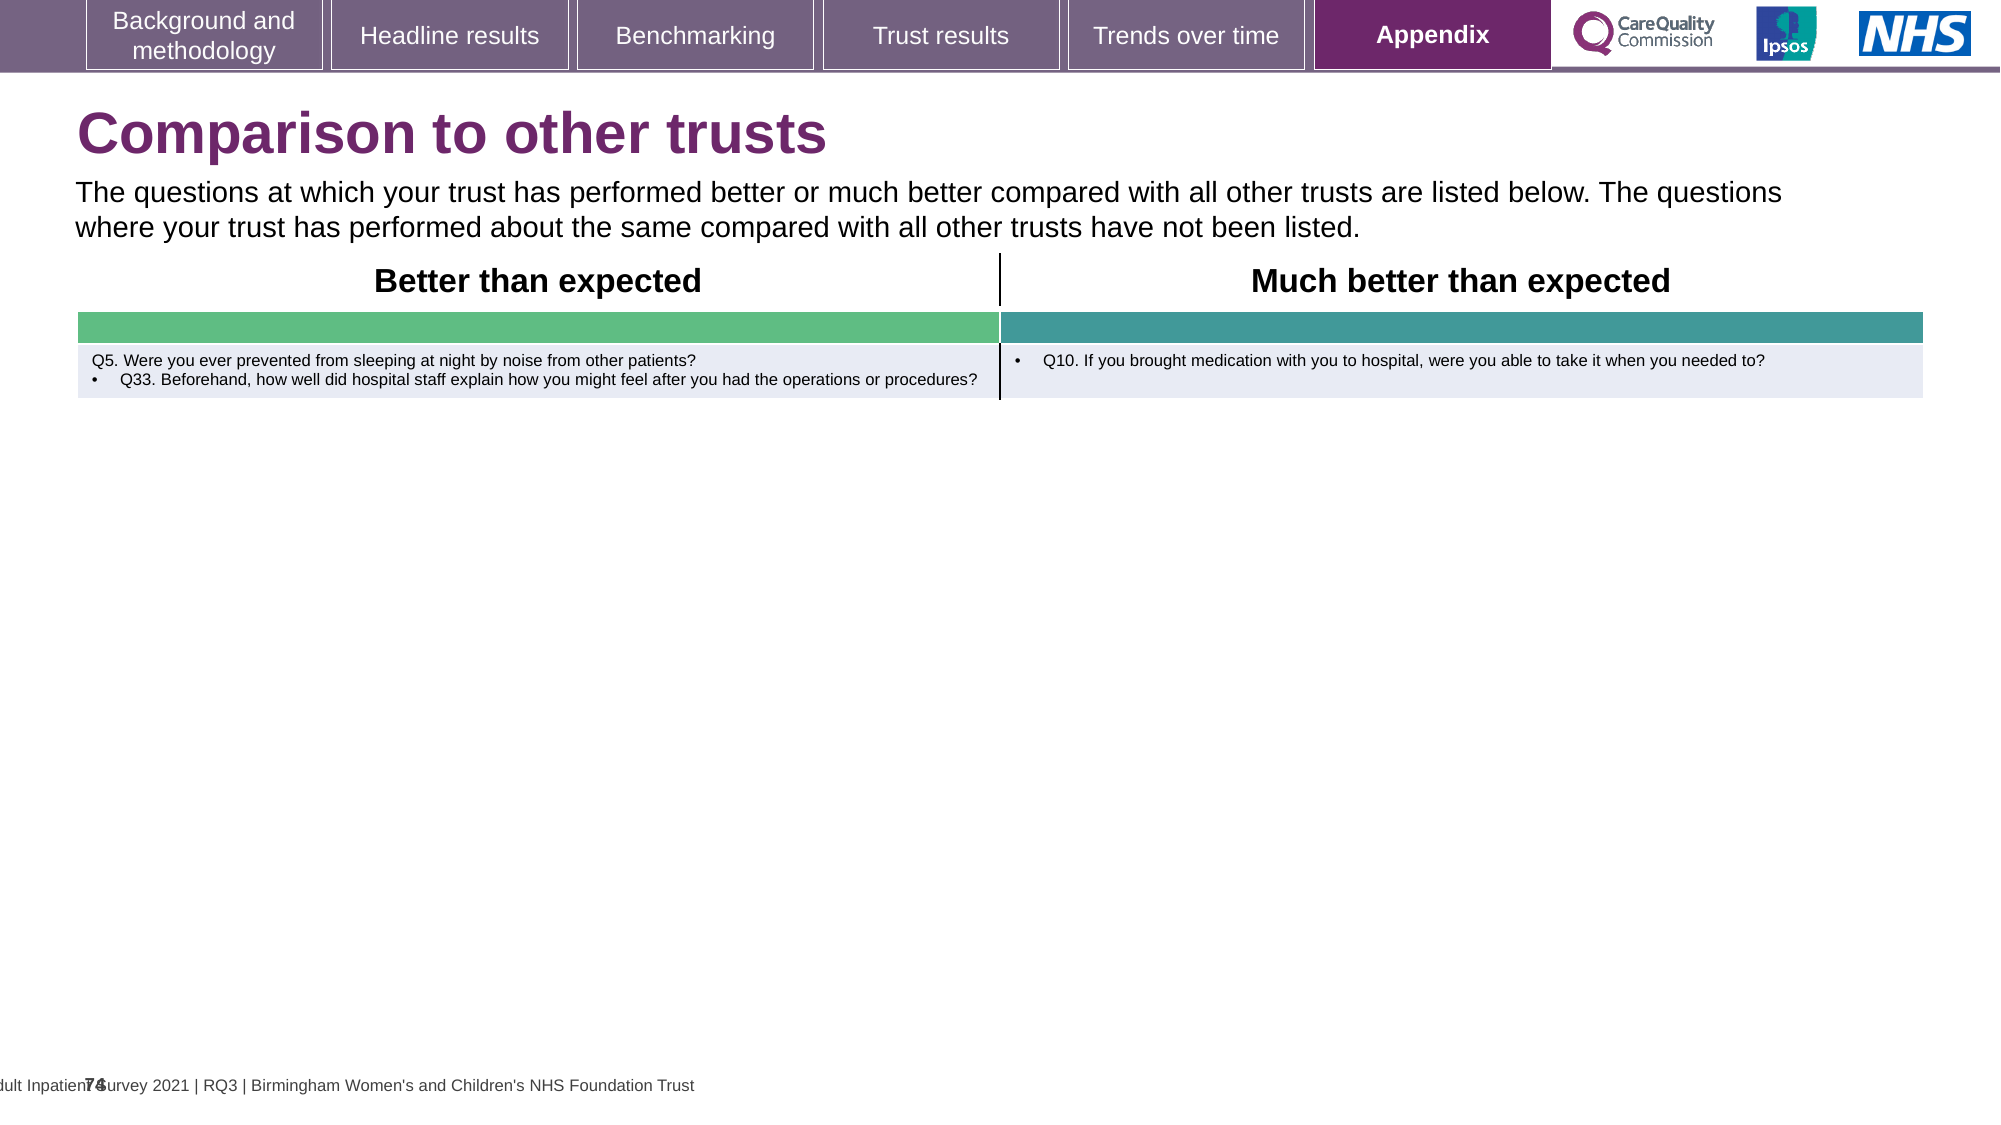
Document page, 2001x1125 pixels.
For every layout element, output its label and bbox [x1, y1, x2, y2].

table_cell [1001, 312, 1923, 343]
text_box [60, 165, 1887, 251]
table_cell [78, 312, 999, 343]
table_cell [78, 345, 999, 398]
picture [1573, 11, 1715, 56]
chart [0, 0, 334, 84]
picture [1859, 11, 1971, 56]
picture [1756, 6, 1817, 61]
title [62, 81, 1936, 189]
table_header [1001, 255, 1923, 306]
text_box [84, 1065, 122, 1125]
table_header [78, 255, 999, 306]
table_cell [1001, 345, 1923, 398]
